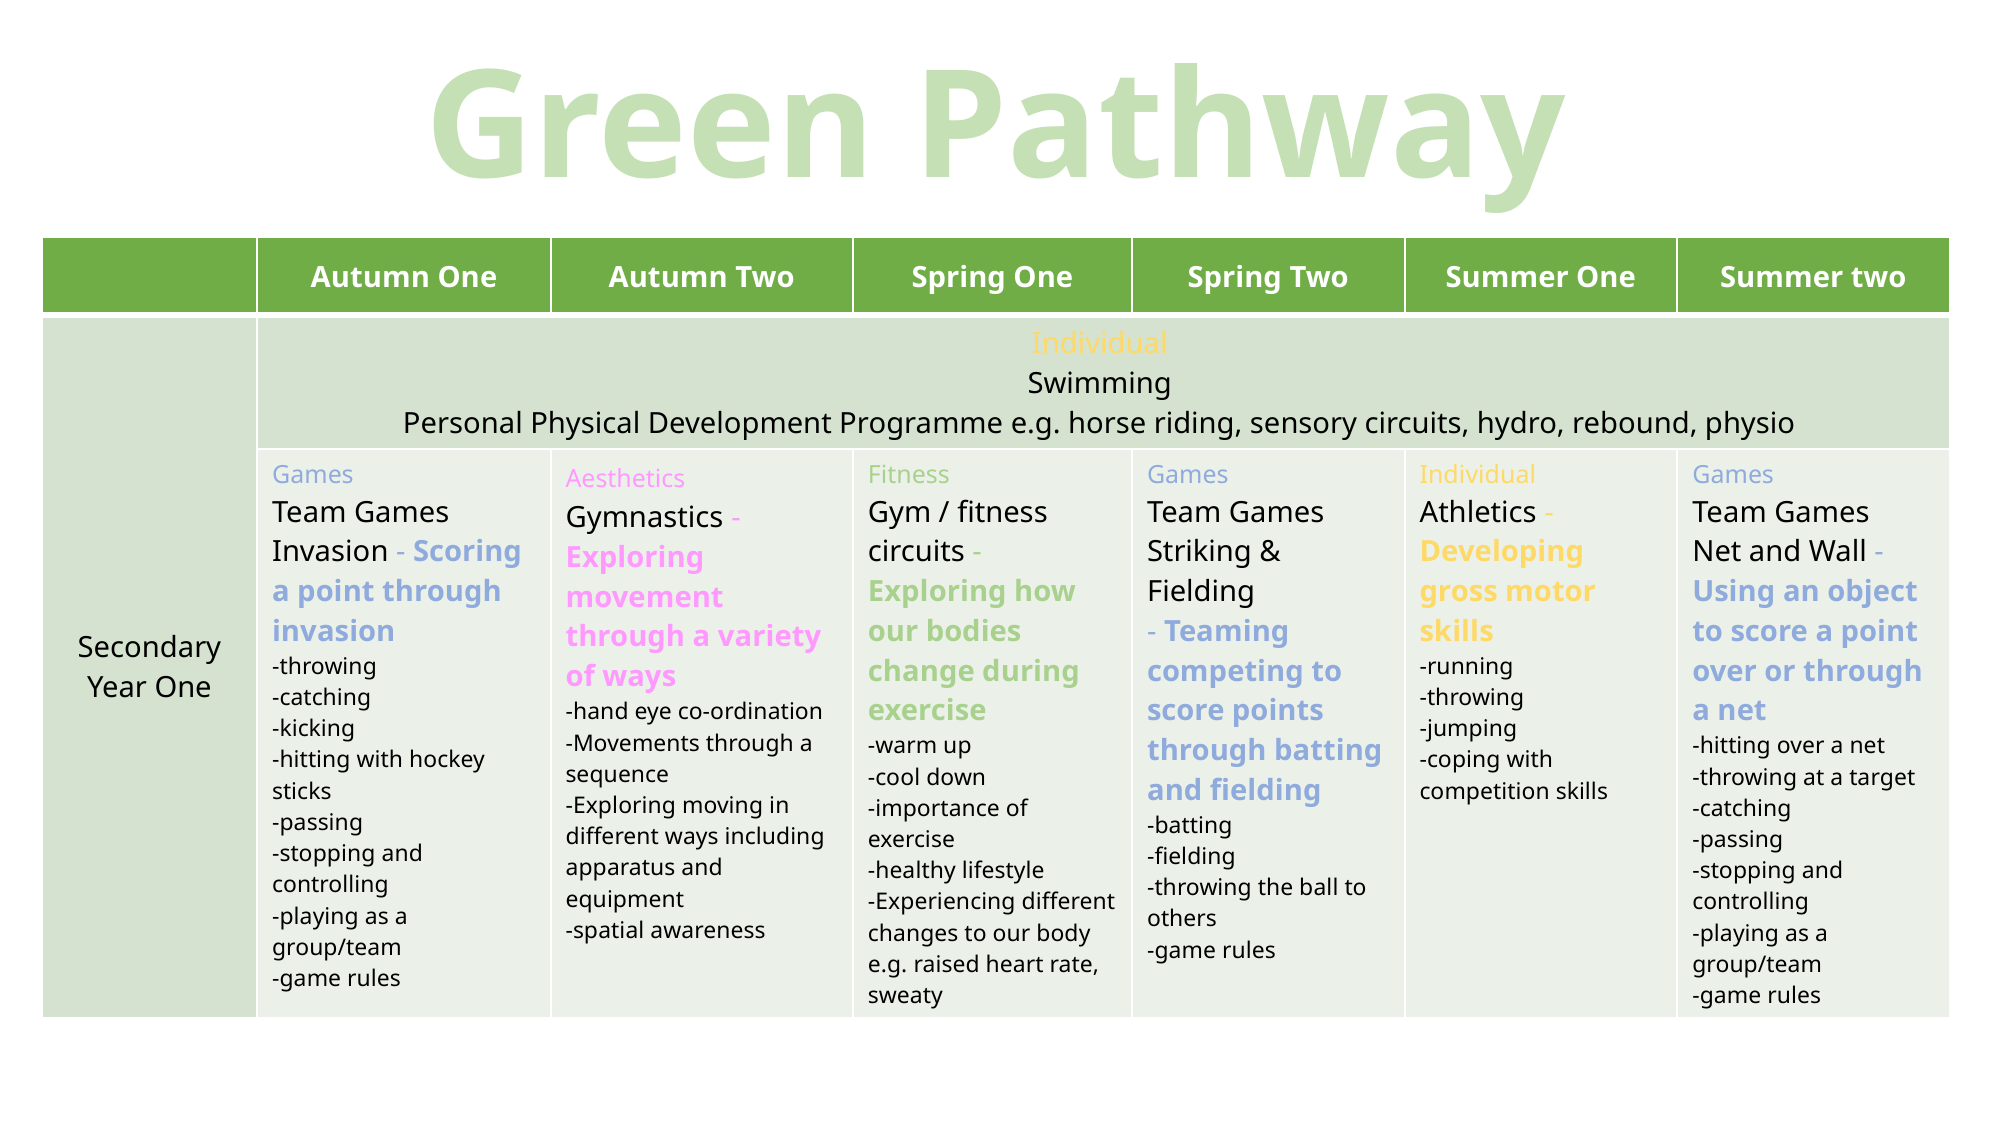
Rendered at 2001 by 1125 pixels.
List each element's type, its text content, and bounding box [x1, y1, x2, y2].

table_header Autumn Two [552, 238, 852, 312]
table_header Spring Two [1133, 238, 1404, 312]
table_cell Secondary Year One [43, 318, 256, 1017]
table_cell Fitness Gym / fitness circuits - Exploring how our bodies change during exercise -warm up -cool down -importance of exercise -healthy lifestyle -Experiencing different changes to our body e.g. raised heart rate, sweaty [854, 450, 1131, 1017]
table_header [43, 238, 256, 312]
table_cell Games Team Games Striking & Fielding - Teaming competing to score points through batting and fielding -batting -fielding -throwing the ball to others -game rules [1133, 450, 1404, 1017]
table_header Summer two [1678, 238, 1949, 312]
table_cell Individual Swimming Personal Physical Development Programme e.g. horse riding, sensory circuits, hydro, rebound, physio [258, 318, 1949, 448]
table_cell Individual Athletics - Developing gross motor skills -running -throwing -jumping -coping with competition skills [1406, 450, 1676, 1017]
table_header Autumn One [258, 238, 550, 312]
text_box Green Pathway [410, 19, 1582, 215]
table_cell Games Team Games Net and Wall - Using an object to score a point over or through a net -hitting over a net -throwing at a target -catching -passing -stopping and controlling -playing as a group/team -game rules [1678, 450, 1949, 1017]
table_cell Games Team Games Invasion - Scoring a point through invasion -throwing -catching -kicking -hitting with hockey sticks -passing -stopping and controlling -playing as a group/team -game rules [258, 450, 550, 1017]
table_cell Aesthetics Gymnastics - Exploring movement through a variety of ways -hand eye co-ordination -Movements through a sequence -Exploring moving in different ways including apparatus and equipment -spatial awareness [552, 450, 852, 1017]
table_header Spring One [854, 238, 1131, 312]
table_header Summer One [1406, 238, 1676, 312]
